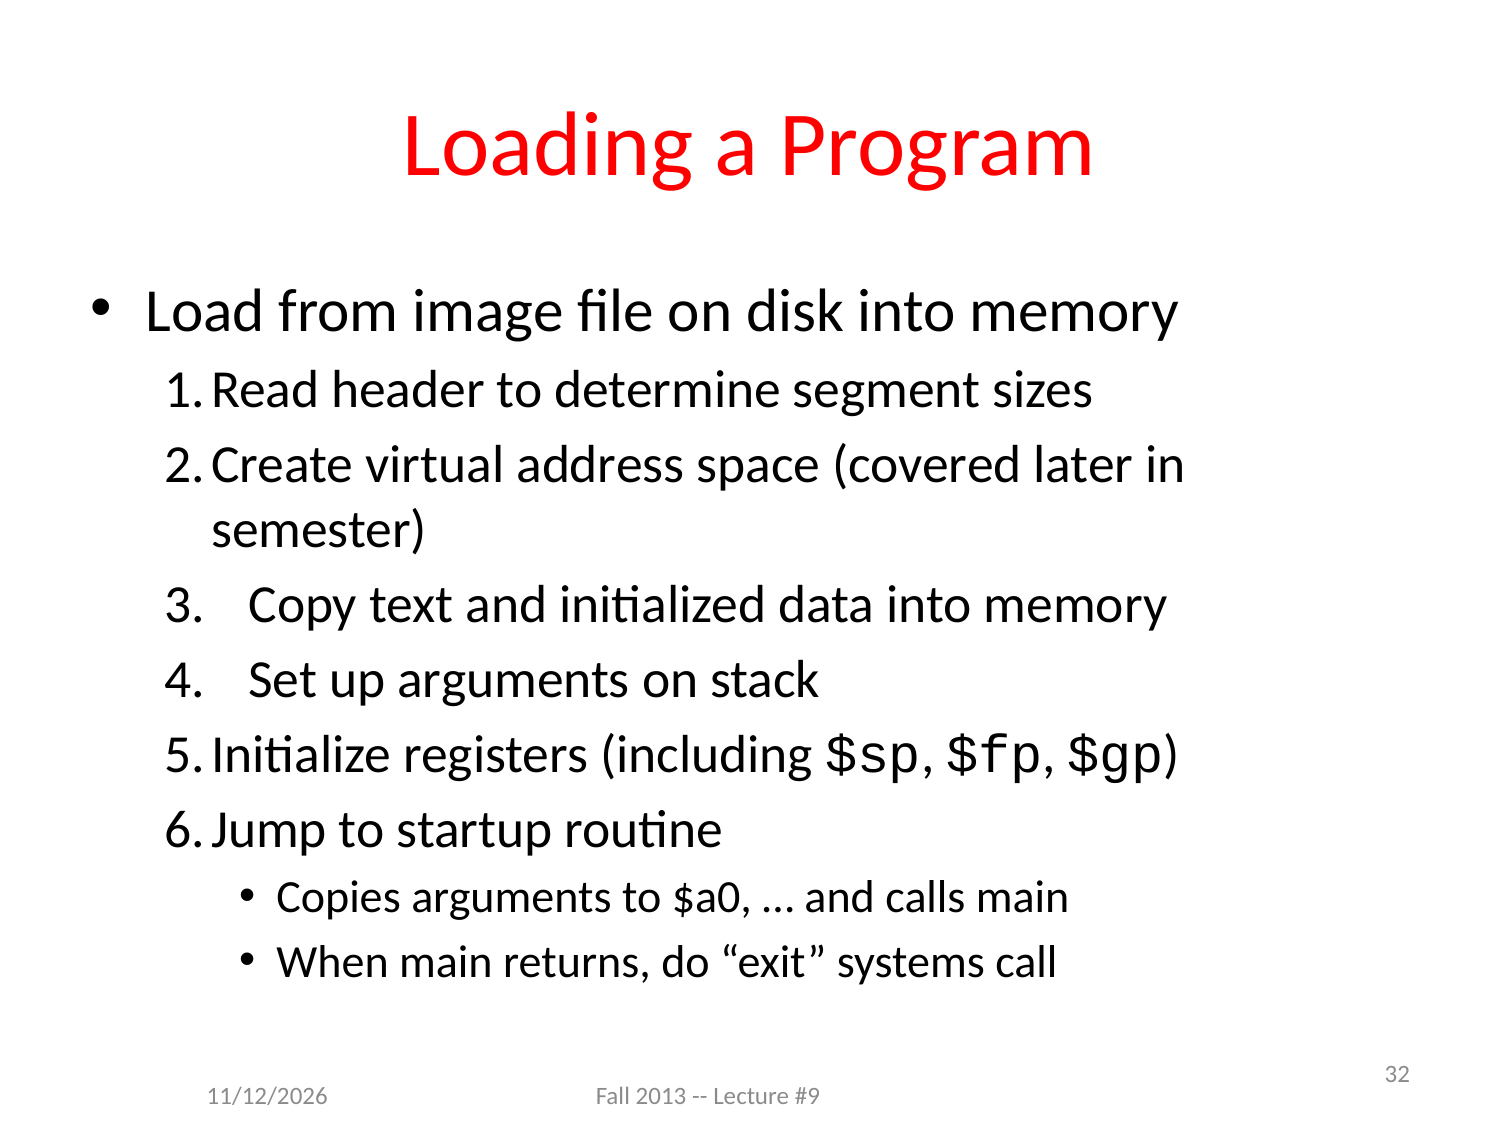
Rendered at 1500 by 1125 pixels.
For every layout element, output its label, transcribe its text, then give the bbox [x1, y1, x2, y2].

title Loading a Program [75, 45, 1425, 233]
slide_number 32 [1074, 1042, 1425, 1103]
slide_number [191, 1065, 542, 1125]
list Load from image file on disk into memory 1. Read header to determine segment sizes 2. Create virtual address space (covered later in semester) Copy text and initialized data into memory Set up arguments on stack 5. Initialize registers (including $sp, $fp, $gp) 6. Jump to startup routine Copies arguments to $a0, … and calls main When main returns, do “exit” systems call [75, 262, 1425, 1005]
footer Fall 2013 -- Lecture #9 [542, 1065, 884, 1125]
